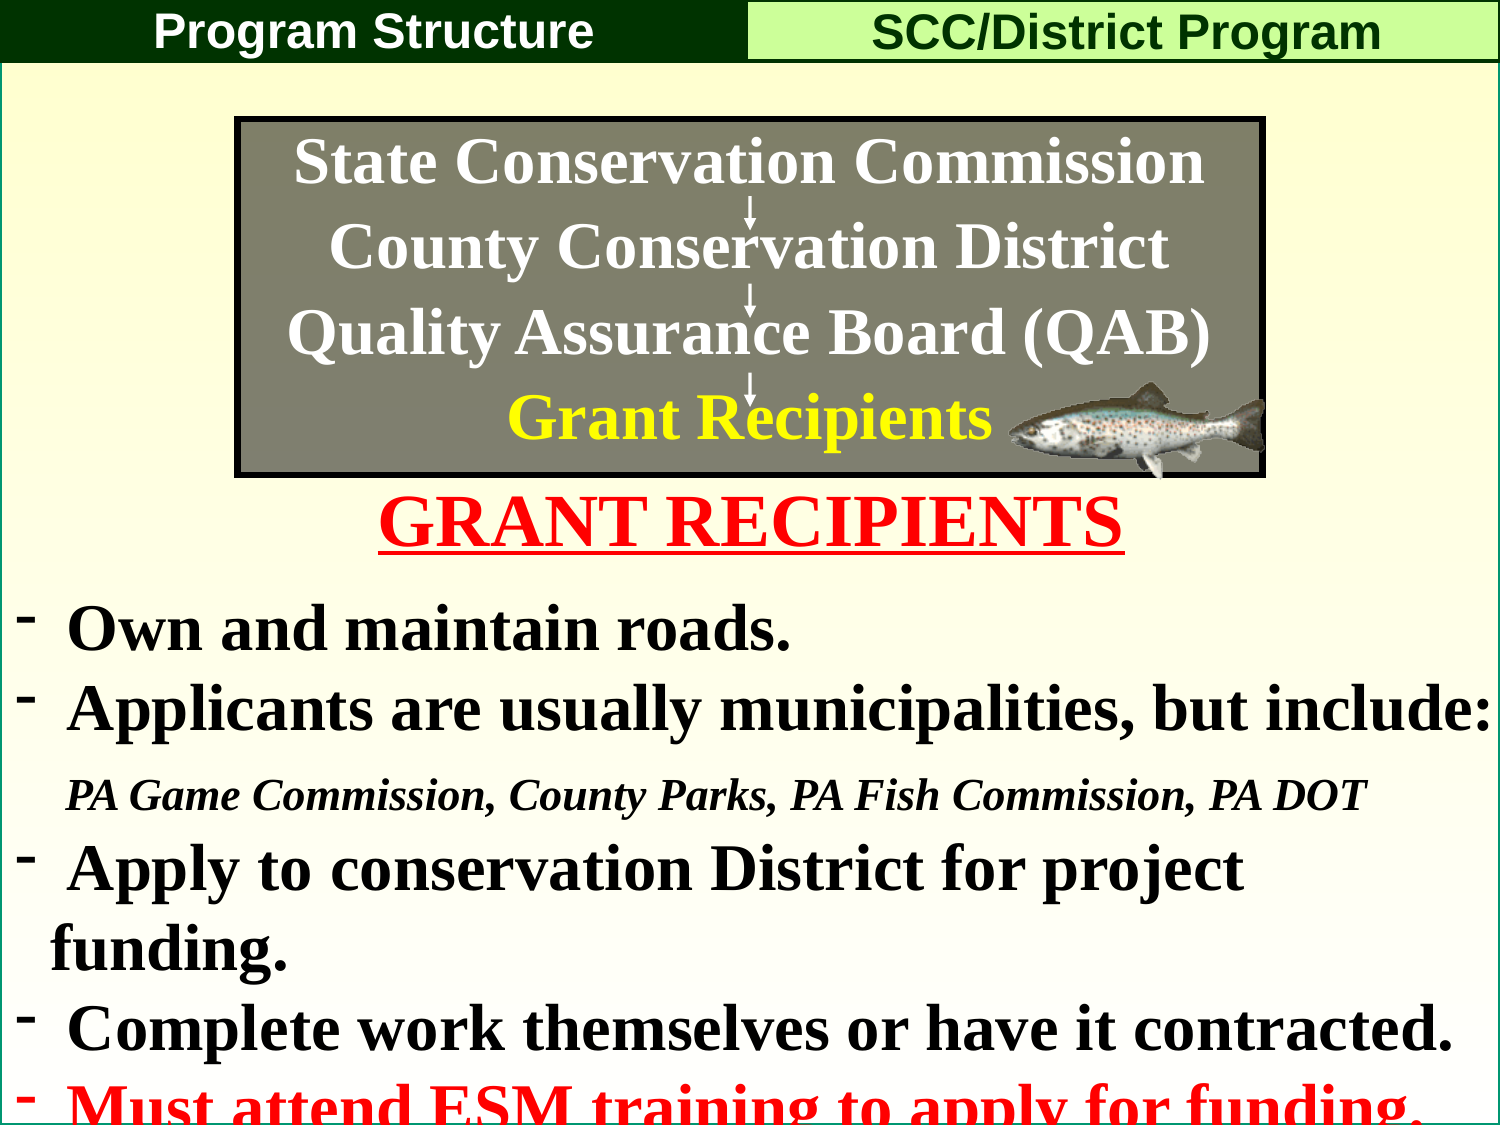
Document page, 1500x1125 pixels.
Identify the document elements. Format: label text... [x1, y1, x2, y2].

text_box Program Structure [0, 0, 748, 66]
text_box [743, 283, 757, 318]
text_box GRANT RECIPIENTS [363, 476, 1140, 569]
text_box [743, 372, 757, 408]
text_box Own and maintain roads. Applicants are usually municipalities, but include: PA Game Commission, County Parks, PA Fish Commission, PA DOT Apply to conservation District for project funding. Complete work themselves or have it contracted. Must attend ESM training to apply for funding. [0, 576, 1500, 1125]
text_box SCC/District Program [753, 0, 1500, 68]
text_box [743, 196, 757, 231]
list State Conservation Commission County Conservation District Quality Assurance Board (QAB) Grant Recipients [237, 118, 1263, 476]
picture [999, 362, 1279, 493]
